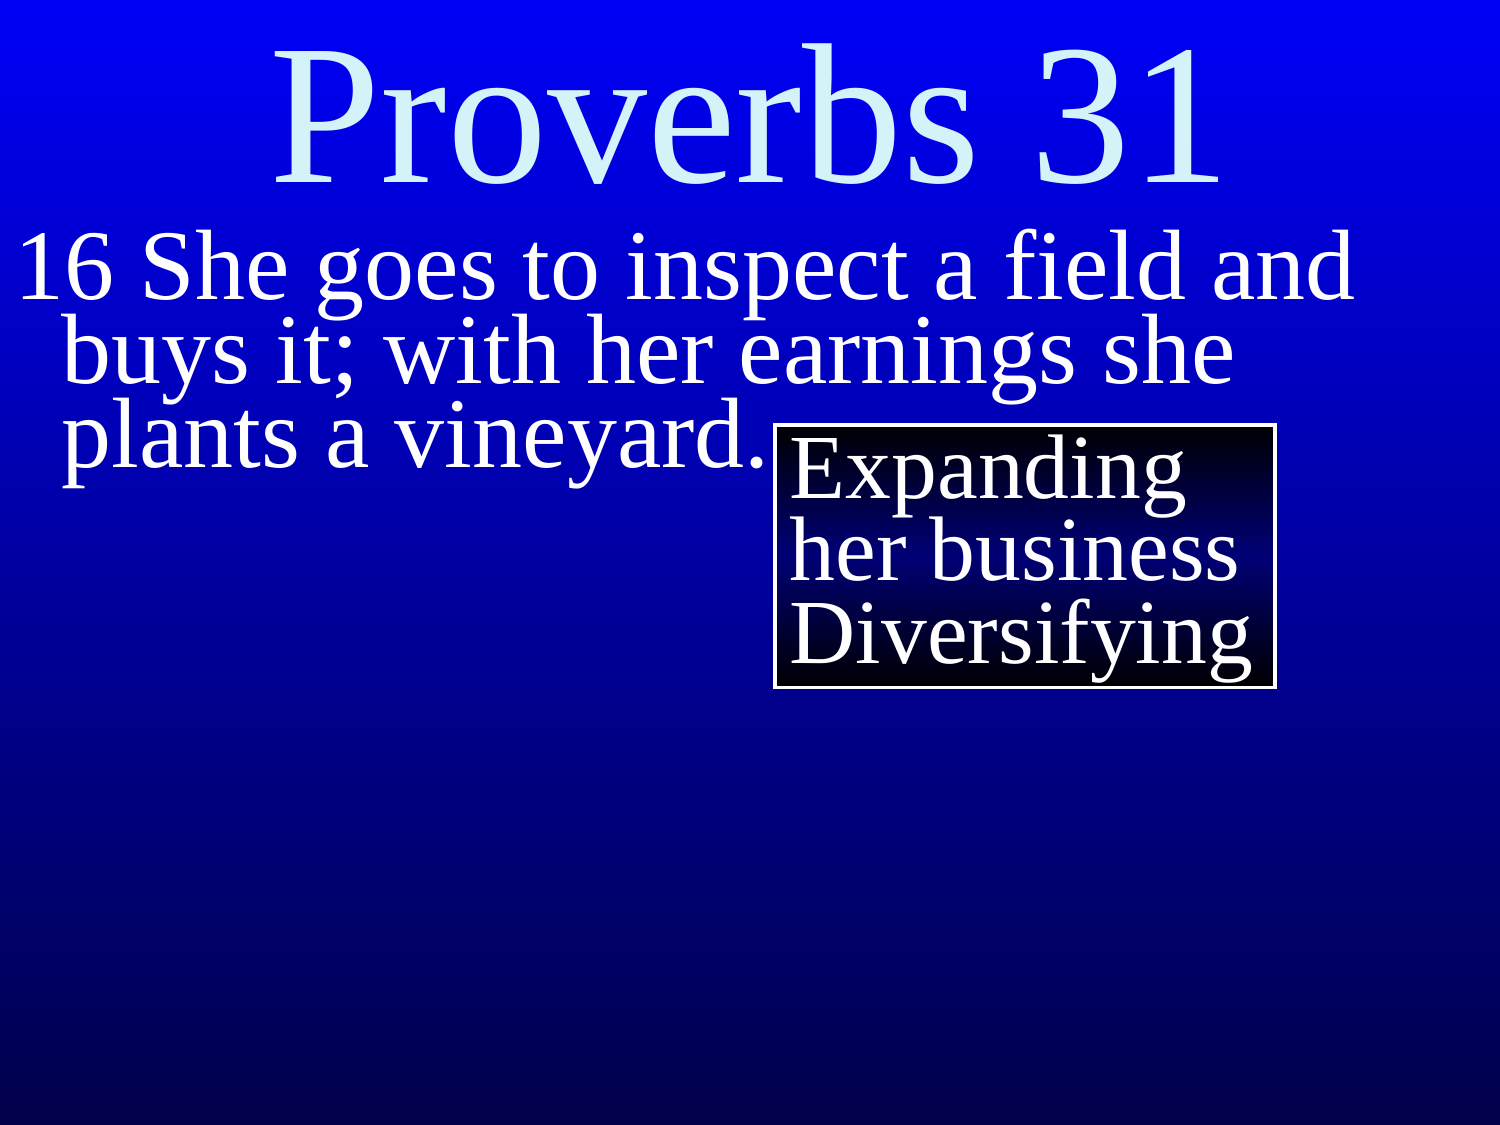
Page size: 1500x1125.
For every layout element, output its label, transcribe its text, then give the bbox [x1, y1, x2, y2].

title Proverbs 31 [0, 0, 1500, 251]
list 16 She goes to inspect a field and buys it; with her earnings she plants a vineyard. [0, 251, 1500, 1026]
text_box Expanding her business Diversifying [774, 425, 1275, 688]
